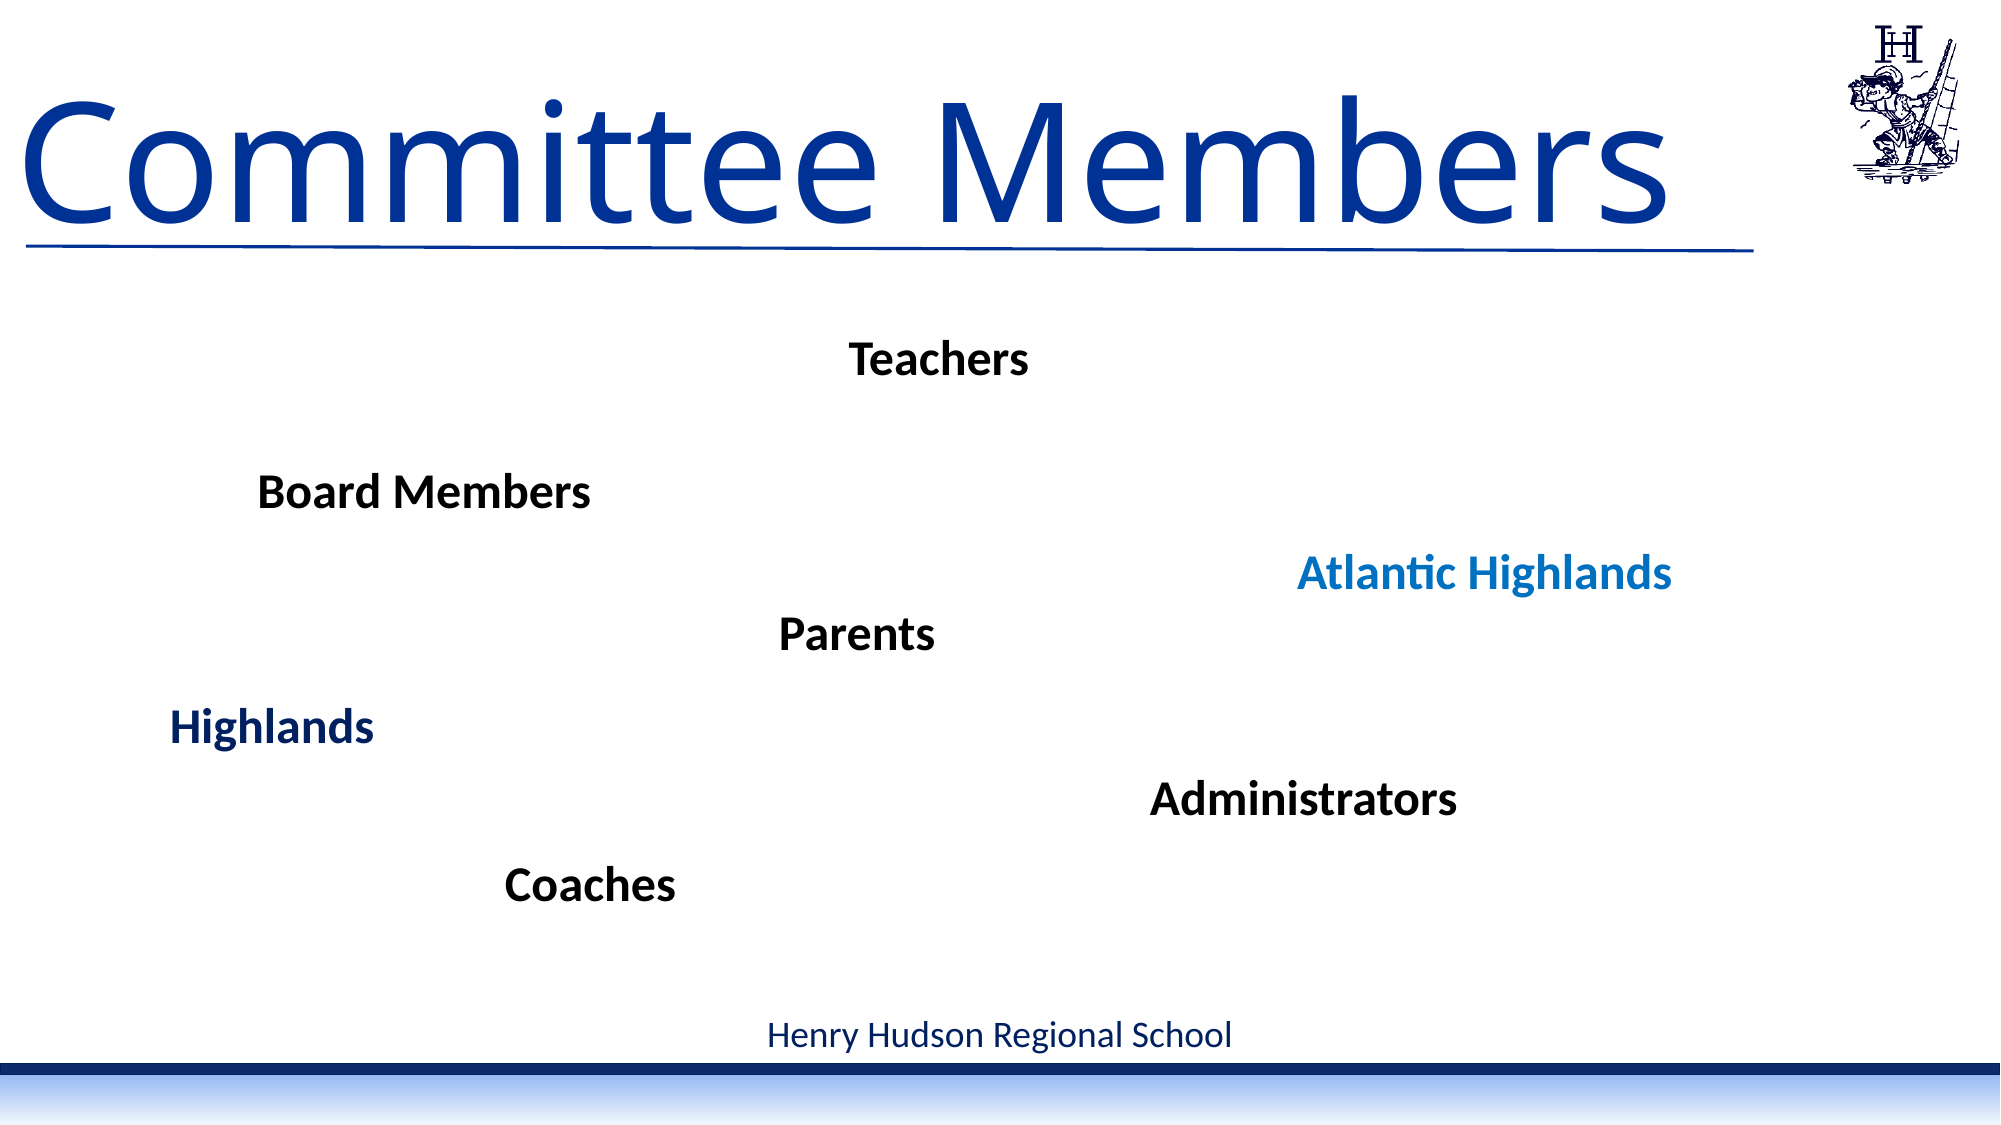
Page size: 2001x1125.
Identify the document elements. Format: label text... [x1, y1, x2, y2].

text_box Henry Hudson Regional School [0, 1002, 2000, 1063]
text_box Atlantic Highlands [1282, 531, 1688, 607]
text_box [0, 1063, 2000, 1075]
title Committee Members [0, 59, 1863, 278]
text_box Teachers [833, 318, 1219, 394]
picture [1847, 11, 1962, 184]
text_box Board Members [242, 451, 738, 527]
text_box Coaches [490, 843, 971, 919]
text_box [25, 246, 1754, 251]
text_box Highlands [155, 686, 390, 761]
text_box [0, 1075, 2000, 1125]
text_box Administrators [1135, 757, 1543, 833]
text_box Parents [764, 593, 1027, 669]
